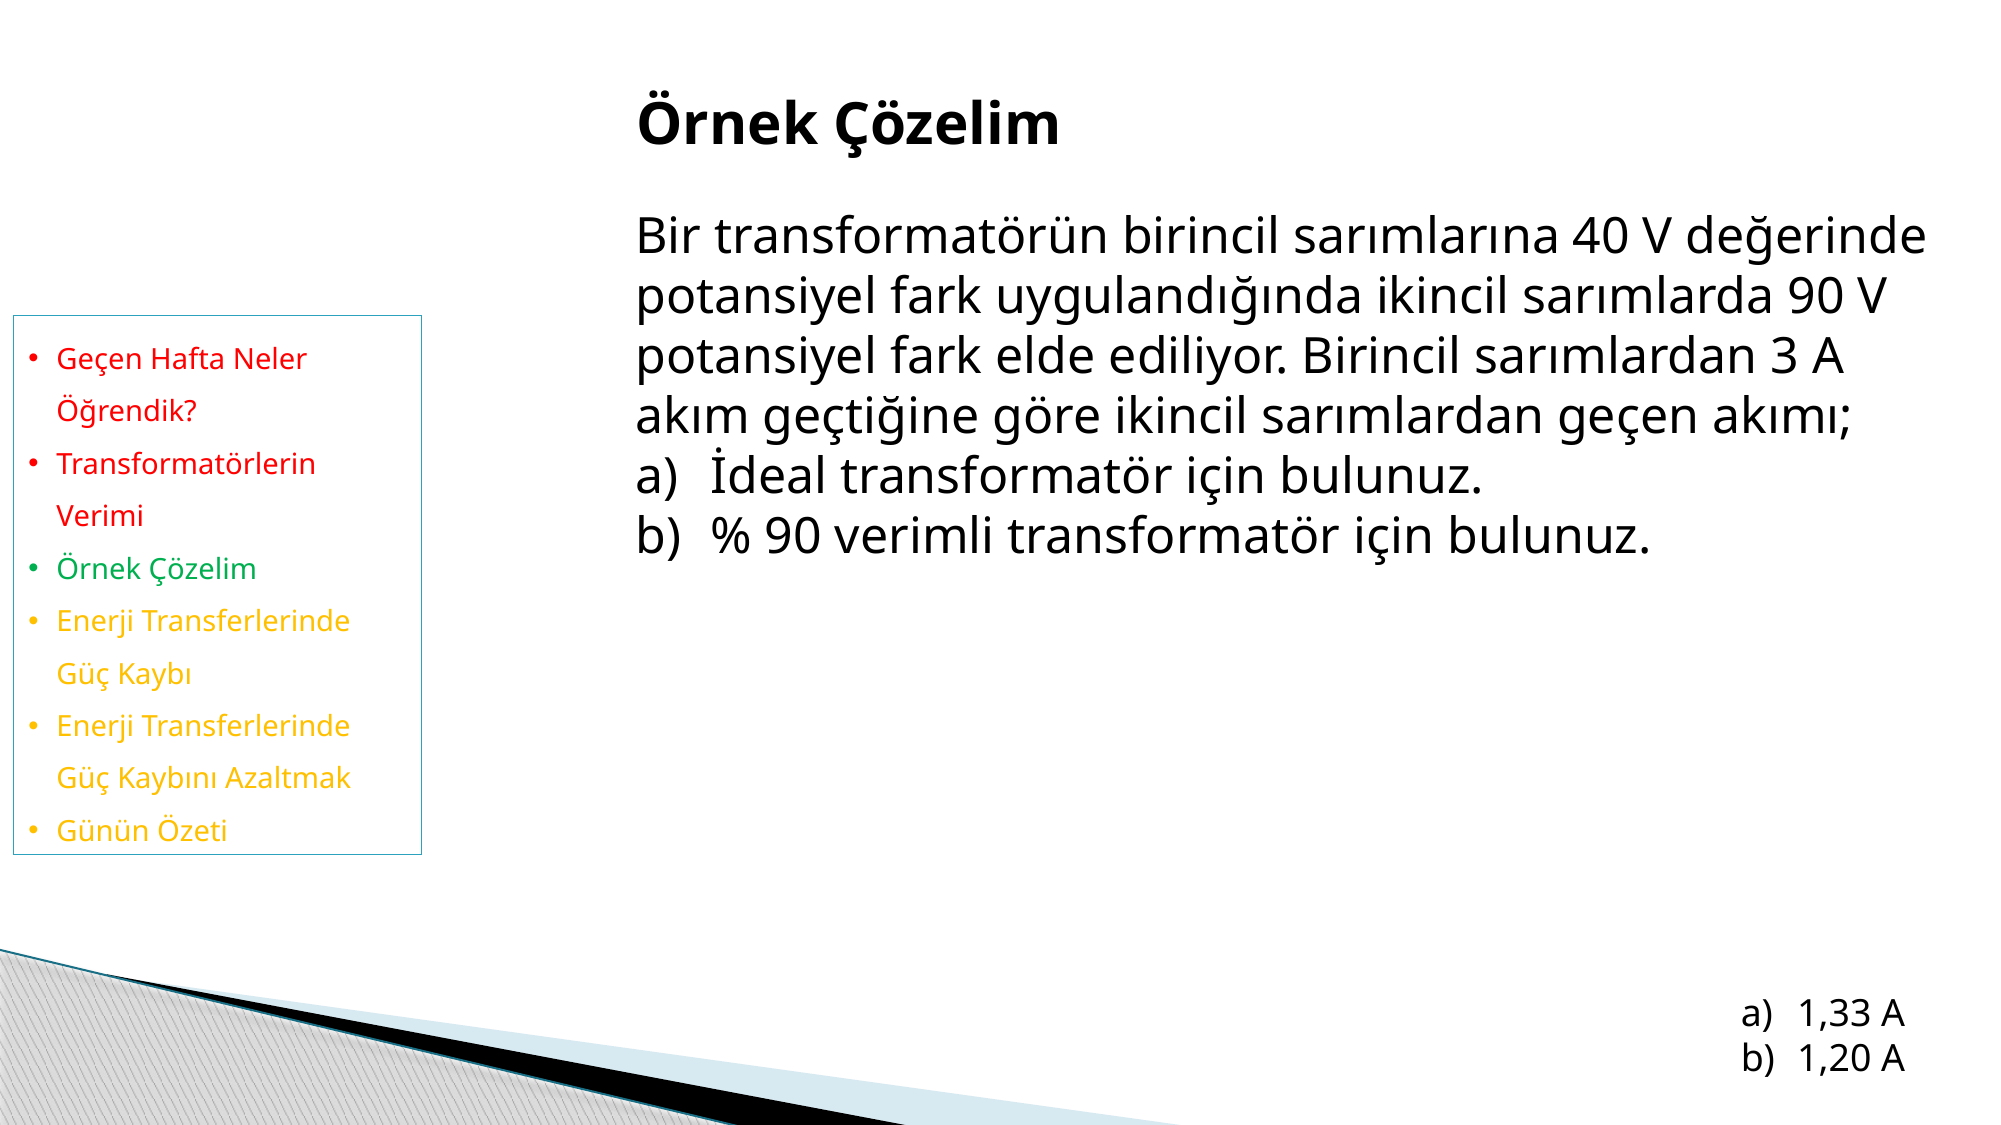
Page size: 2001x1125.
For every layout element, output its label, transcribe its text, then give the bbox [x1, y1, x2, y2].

text_box 1,33 A 1,20 A [1726, 981, 1921, 1087]
text_box Bir transformatörün birincil sarımlarına 40 V değerinde potansiyel fark uygulandığında ikincil sarımlarda 90 V potansiyel fark elde ediliyor. Birincil sarımlardan 3 A akım geçtiğine göre ikincil sarımlardan geçen akımı; İdeal transformatör için bulunuz. % 90 verimli transformatör için bulunuz. [620, 196, 1979, 571]
text_box Geçen Hafta Neler Öğrendik? Transformatörlerin Verimi Örnek Çözelim Enerji Transferlerinde Güç Kaybı Enerji Transferlerinde Güç Kaybını Azaltmak Günün Özeti [13, 315, 422, 855]
text_box Örnek Çözelim [621, 78, 2000, 164]
